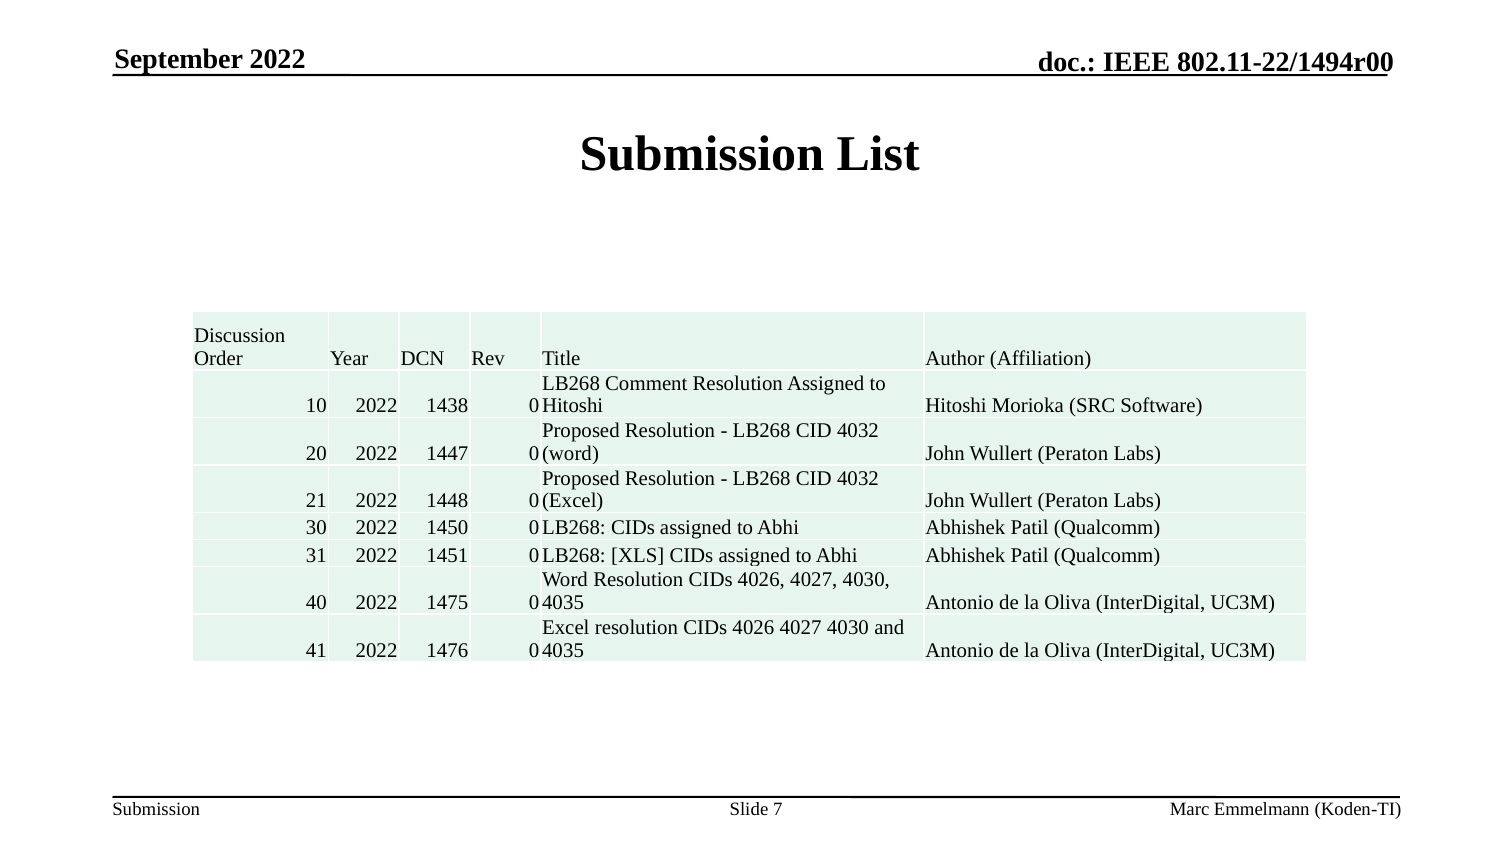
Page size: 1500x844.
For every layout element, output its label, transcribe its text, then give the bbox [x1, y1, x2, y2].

table_cell 2022 [329, 567, 398, 613]
table_header DCN [400, 312, 469, 369]
table_cell 2022 [329, 540, 398, 566]
table_cell 2022 [329, 466, 398, 512]
table_cell 40 [193, 567, 328, 613]
title Submission List [112, 84, 1388, 216]
table_cell 0 [471, 513, 540, 539]
table_cell LB268: CIDs assigned to Abhi [542, 513, 923, 539]
table_header Title [542, 312, 923, 369]
table_cell 0 [471, 615, 540, 661]
table_cell Abhishek Patil (Qualcomm) [925, 513, 1306, 539]
table_cell 2022 [329, 513, 398, 539]
table_cell 20 [193, 418, 328, 464]
slide_number Slide 7 [712, 796, 800, 842]
table_cell 41 [193, 615, 328, 661]
table_cell 0 [471, 466, 540, 512]
table_cell 0 [471, 418, 540, 464]
table_header Rev [471, 312, 540, 369]
table_cell Word Resolution CIDs 4026, 4027, 4030, 4035 [542, 567, 923, 613]
table_cell Antonio de la Oliva (InterDigital, UC3M) [925, 567, 1306, 613]
table_cell Abhishek Patil (Qualcomm) [925, 540, 1306, 566]
table_cell 1447 [400, 418, 469, 464]
table_cell 0 [471, 371, 540, 417]
table_cell Proposed Resolution - LB268 CID 4032 (Excel) [542, 466, 923, 512]
table_header Discussion Order [193, 312, 328, 369]
table_cell Proposed Resolution - LB268 CID 4032 (word) [542, 418, 923, 464]
table_cell 30 [193, 513, 328, 539]
table_cell John Wullert (Peraton Labs) [925, 466, 1306, 512]
table_cell 2022 [329, 371, 398, 417]
table_cell LB268 Comment Resolution Assigned to Hitoshi [542, 371, 923, 417]
table_cell LB268: [XLS] CIDs assigned to Abhi [542, 540, 923, 566]
table_cell 31 [193, 540, 328, 566]
table_cell 1476 [400, 615, 469, 661]
footer Marc Emmelmann (Koden-TI) [878, 796, 1402, 820]
table_cell 1438 [400, 371, 469, 417]
table_cell John Wullert (Peraton Labs) [925, 418, 1306, 464]
table_cell 21 [193, 466, 328, 512]
table_cell Excel resolution CIDs 4026 4027 4030 and 4035 [542, 615, 923, 661]
table_cell 10 [193, 371, 328, 417]
table_cell 0 [471, 540, 540, 566]
table_cell 0 [471, 567, 540, 613]
table_cell 2022 [329, 615, 398, 661]
table_cell Hitoshi Morioka (SRC Software) [925, 371, 1306, 417]
table_cell 1448 [400, 466, 469, 512]
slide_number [114, 40, 423, 75]
table_header Year [329, 312, 398, 369]
table_header Author (Affiliation) [925, 312, 1306, 369]
table_cell Antonio de la Oliva (InterDigital, UC3M) [925, 615, 1306, 661]
table_cell 2022 [329, 418, 398, 464]
table_cell 1475 [400, 567, 469, 613]
table_cell 1451 [400, 540, 469, 566]
table_cell 1450 [400, 513, 469, 539]
